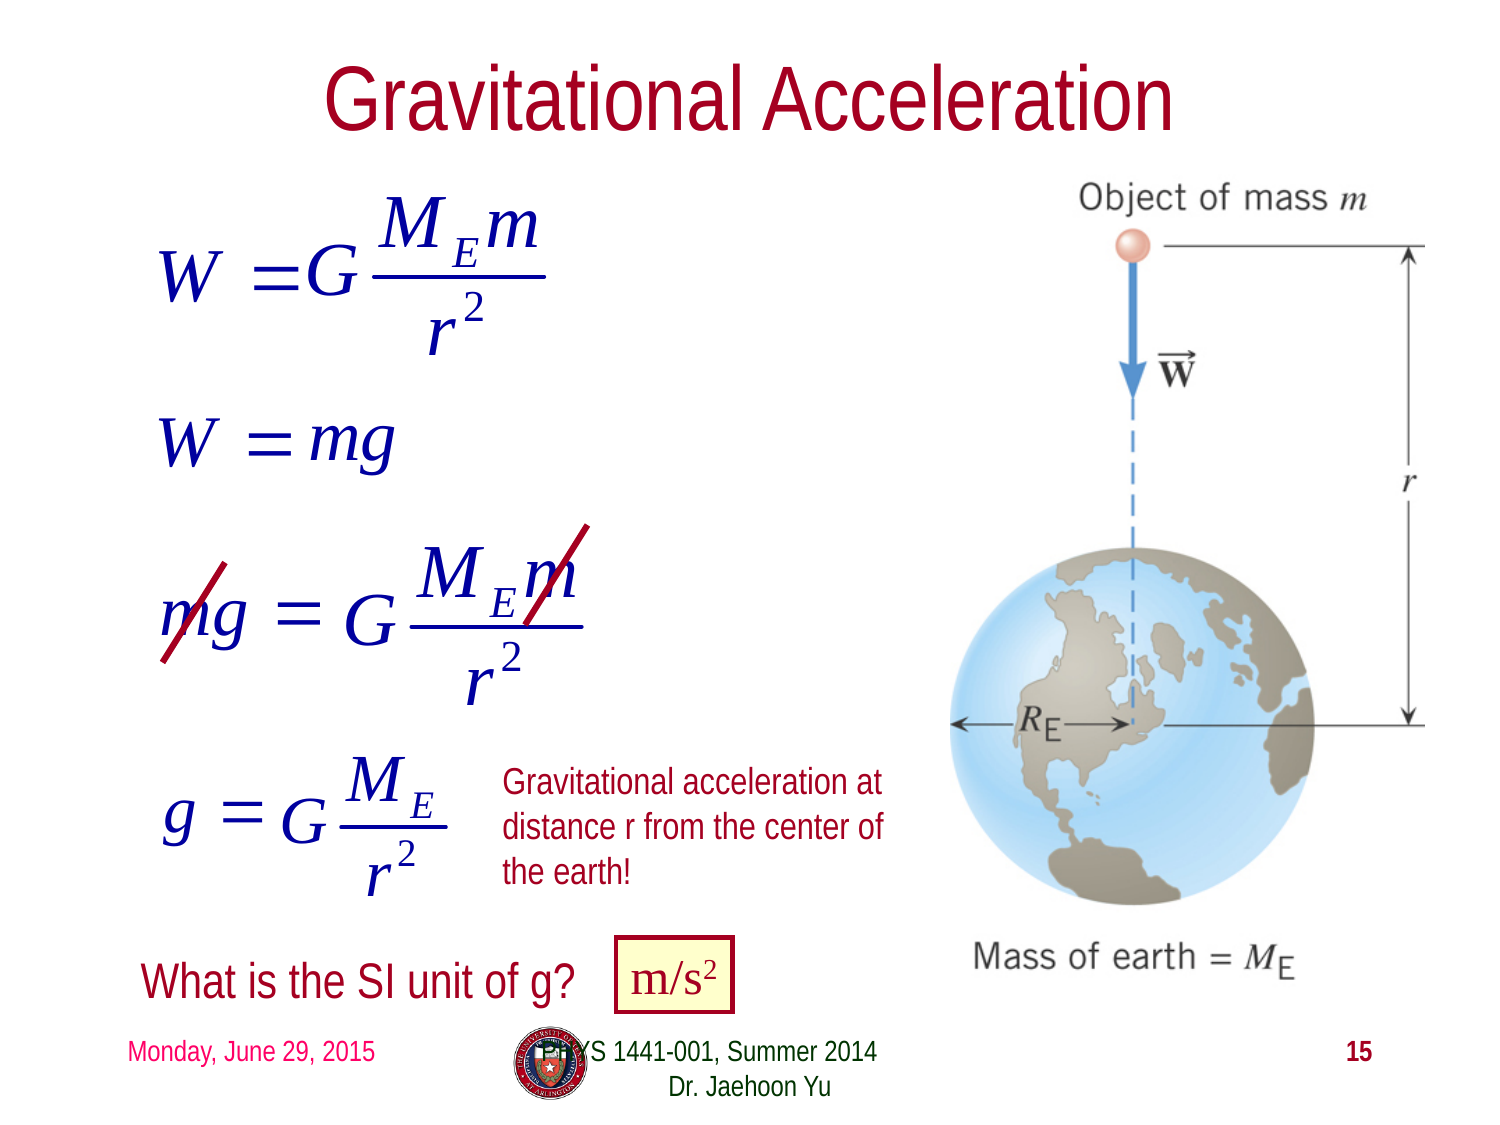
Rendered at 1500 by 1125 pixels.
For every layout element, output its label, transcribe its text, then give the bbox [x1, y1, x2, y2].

text_box m/s2 [615, 937, 733, 1013]
title Gravitational Acceleration [112, 0, 1388, 188]
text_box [296, 412, 413, 492]
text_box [149, 787, 266, 861]
text_box Gravitational acceleration at distance r from the center of the earth! [487, 749, 900, 900]
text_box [332, 524, 601, 723]
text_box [148, 587, 326, 667]
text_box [149, 399, 296, 486]
picture [949, 174, 1426, 988]
slide_number 15 [1074, 1024, 1388, 1101]
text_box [271, 737, 463, 912]
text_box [295, 174, 563, 373]
footer PHYS 1441-001, Summer 2014 Dr. Jaehoon Yu [512, 1024, 988, 1101]
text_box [149, 231, 290, 321]
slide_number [112, 1024, 426, 1101]
text_box What is the SI unit of g? [125, 941, 592, 1017]
